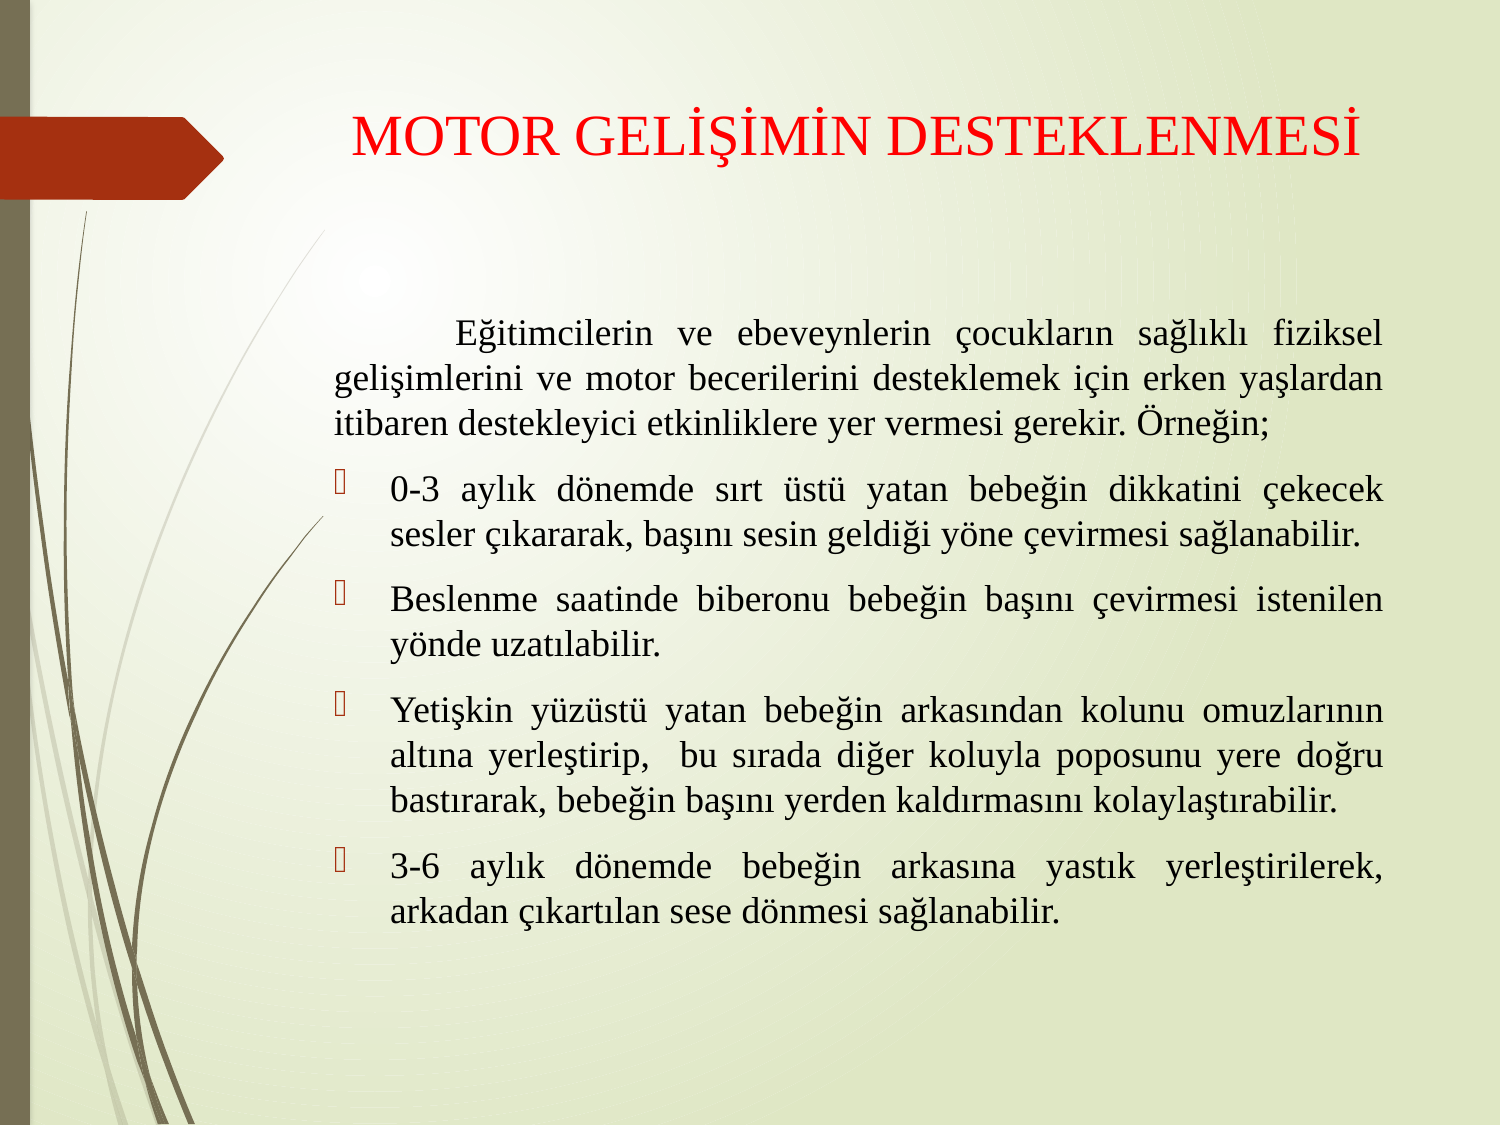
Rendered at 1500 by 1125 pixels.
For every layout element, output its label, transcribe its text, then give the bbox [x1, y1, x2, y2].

list Eğitimcilerin ve ebeveynlerin çocukların sağlıklı fiziksel gelişimlerini ve motor becerilerini desteklemek için erken yaşlardan itibaren destekleyici etkinliklere yer vermesi gerekir. Örneğin; 0-3 aylık dönemde sırt üstü yatan bebeğin dikkatini çekecek sesler çıkararak, başını sesin geldiği yöne çevirmesi sağlanabilir. Beslenme saatinde biberonu bebeğin başını çevirmesi istenilen yönde uzatılabilir. Yetişkin yüzüstü yatan bebeğin arkasından kolunu omuzlarının altına yerleştirip, bu sırada diğer koluyla poposunu yere doğru bastırarak, bebeğin başını yerden kaldırmasını kolaylaştırabilir. 3-6 aylık dönemde bebeğin arkasına yastık yerleştirilerek, arkadan çıkartılan sese dönmesi sağlanabilir. [318, 300, 1400, 970]
title MOTOR GELİŞİMİN DESTEKLENMESİ [336, 90, 1418, 301]
